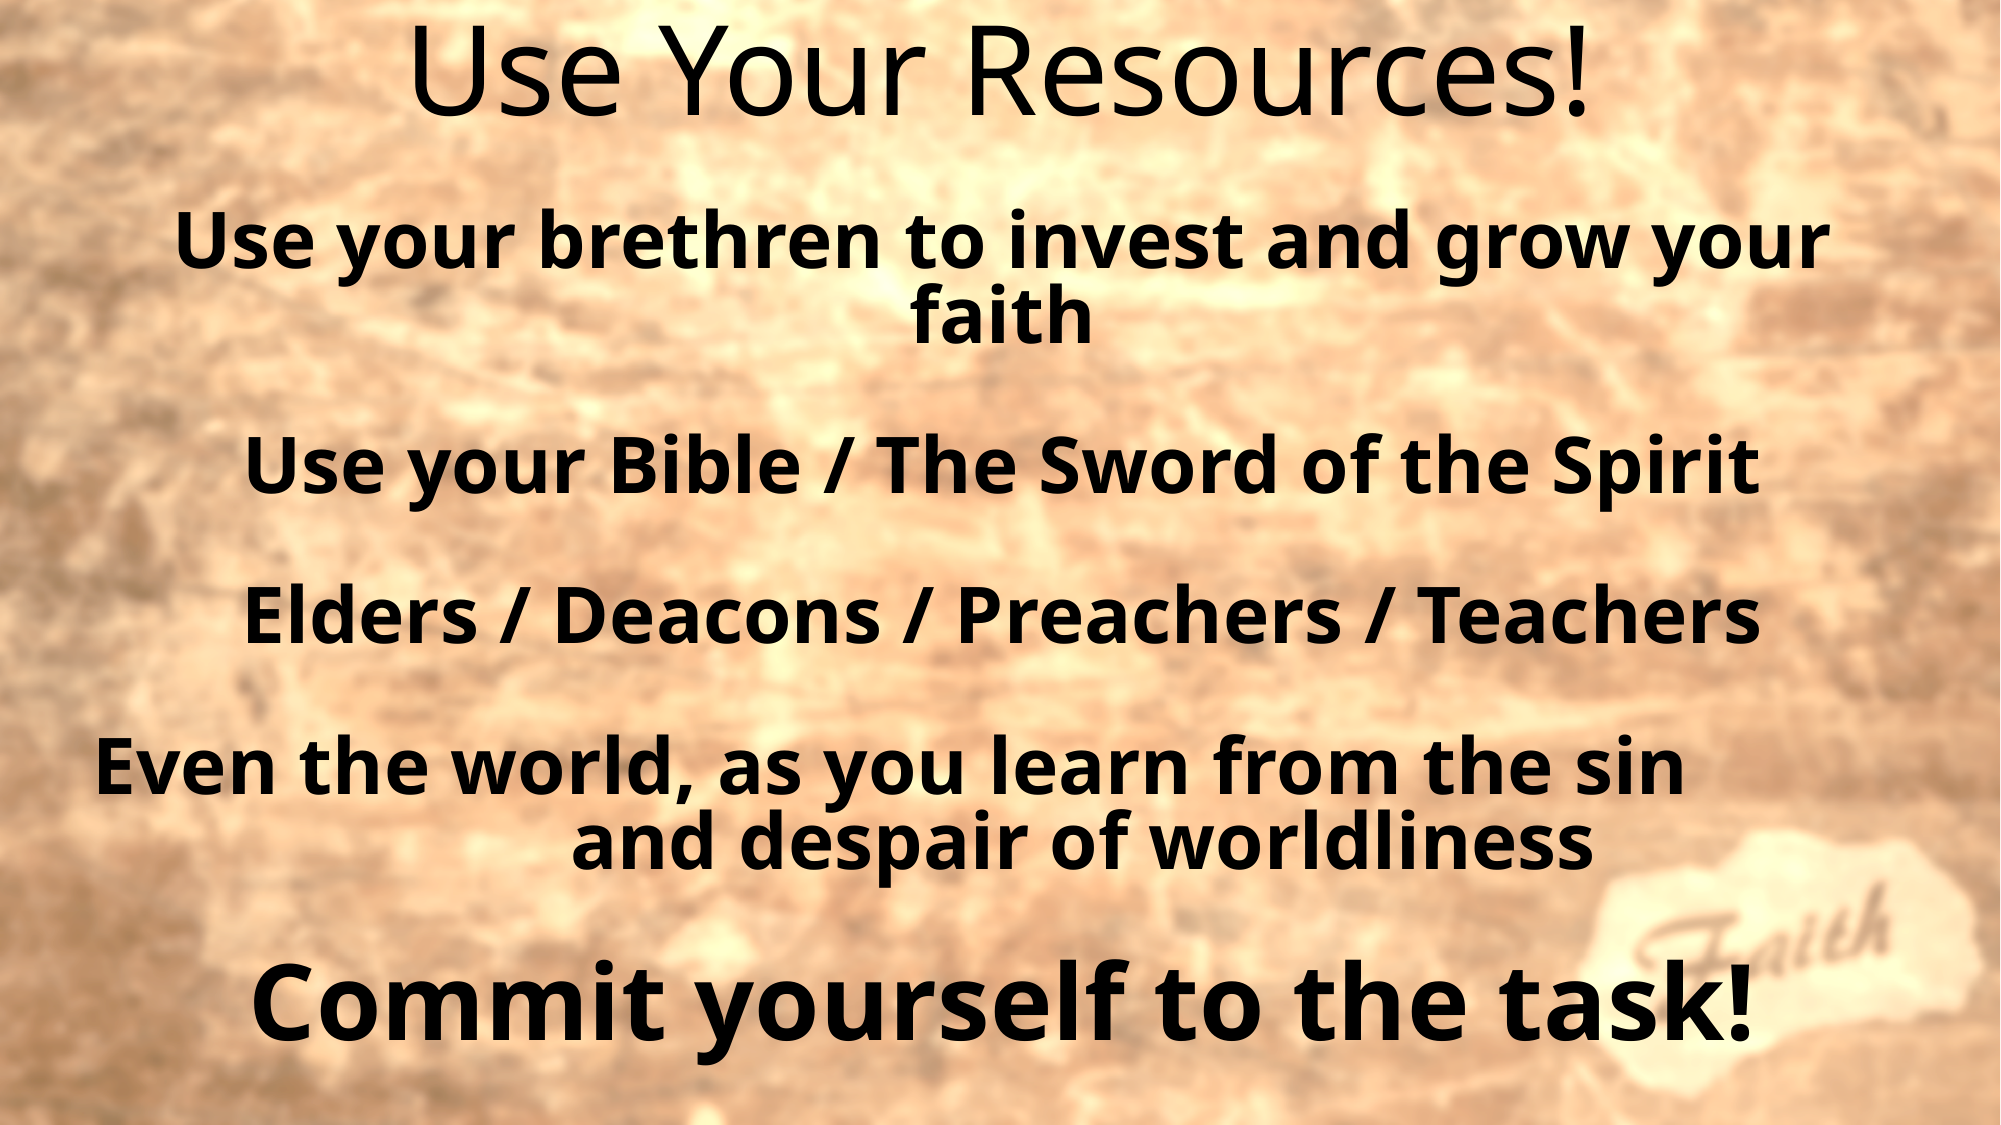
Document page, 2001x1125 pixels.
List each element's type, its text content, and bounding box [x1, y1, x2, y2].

picture [0, 0, 2001, 1125]
subtitle Use your brethren to invest and grow your faith Use your Bible / The Sword of the Spirit Elders / Deacons / Preachers / Teachers Even the world, as you learn from the sin and despair of worldliness Commit yourself to the task! [75, 200, 1930, 1070]
title Use Your Resources! [46, 0, 1954, 162]
